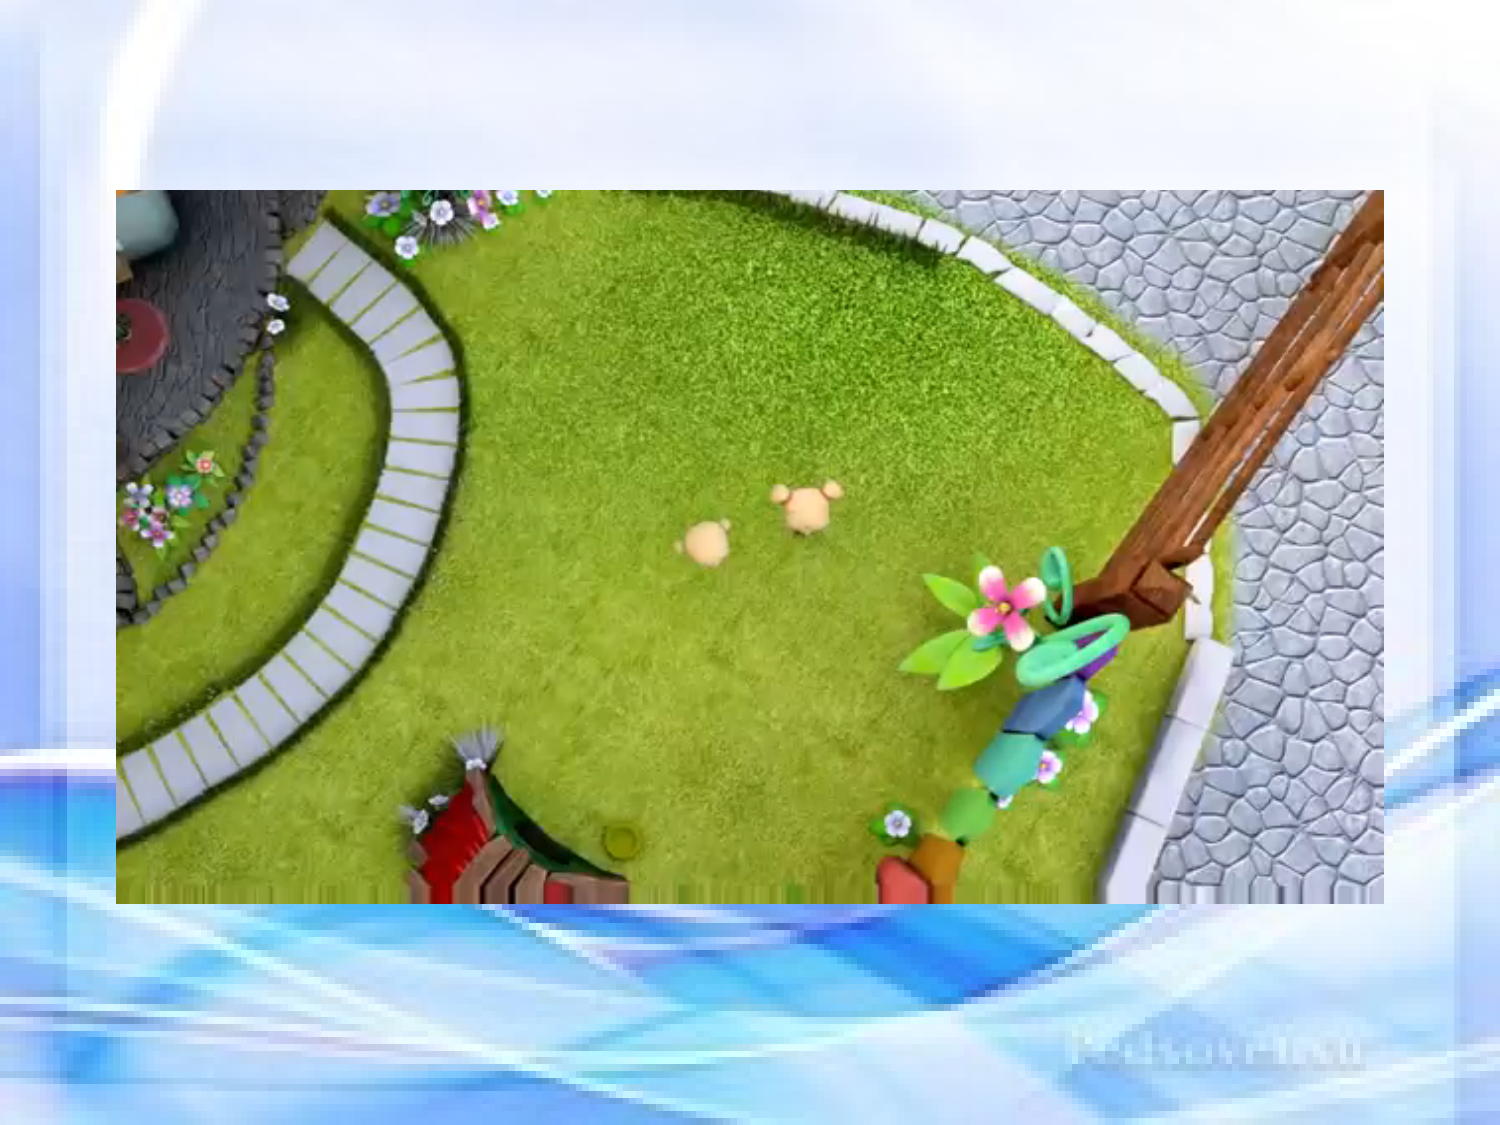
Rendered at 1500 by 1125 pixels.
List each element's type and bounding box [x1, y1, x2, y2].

picture [0, 0, 1500, 1125]
text_box [115, 190, 1385, 904]
